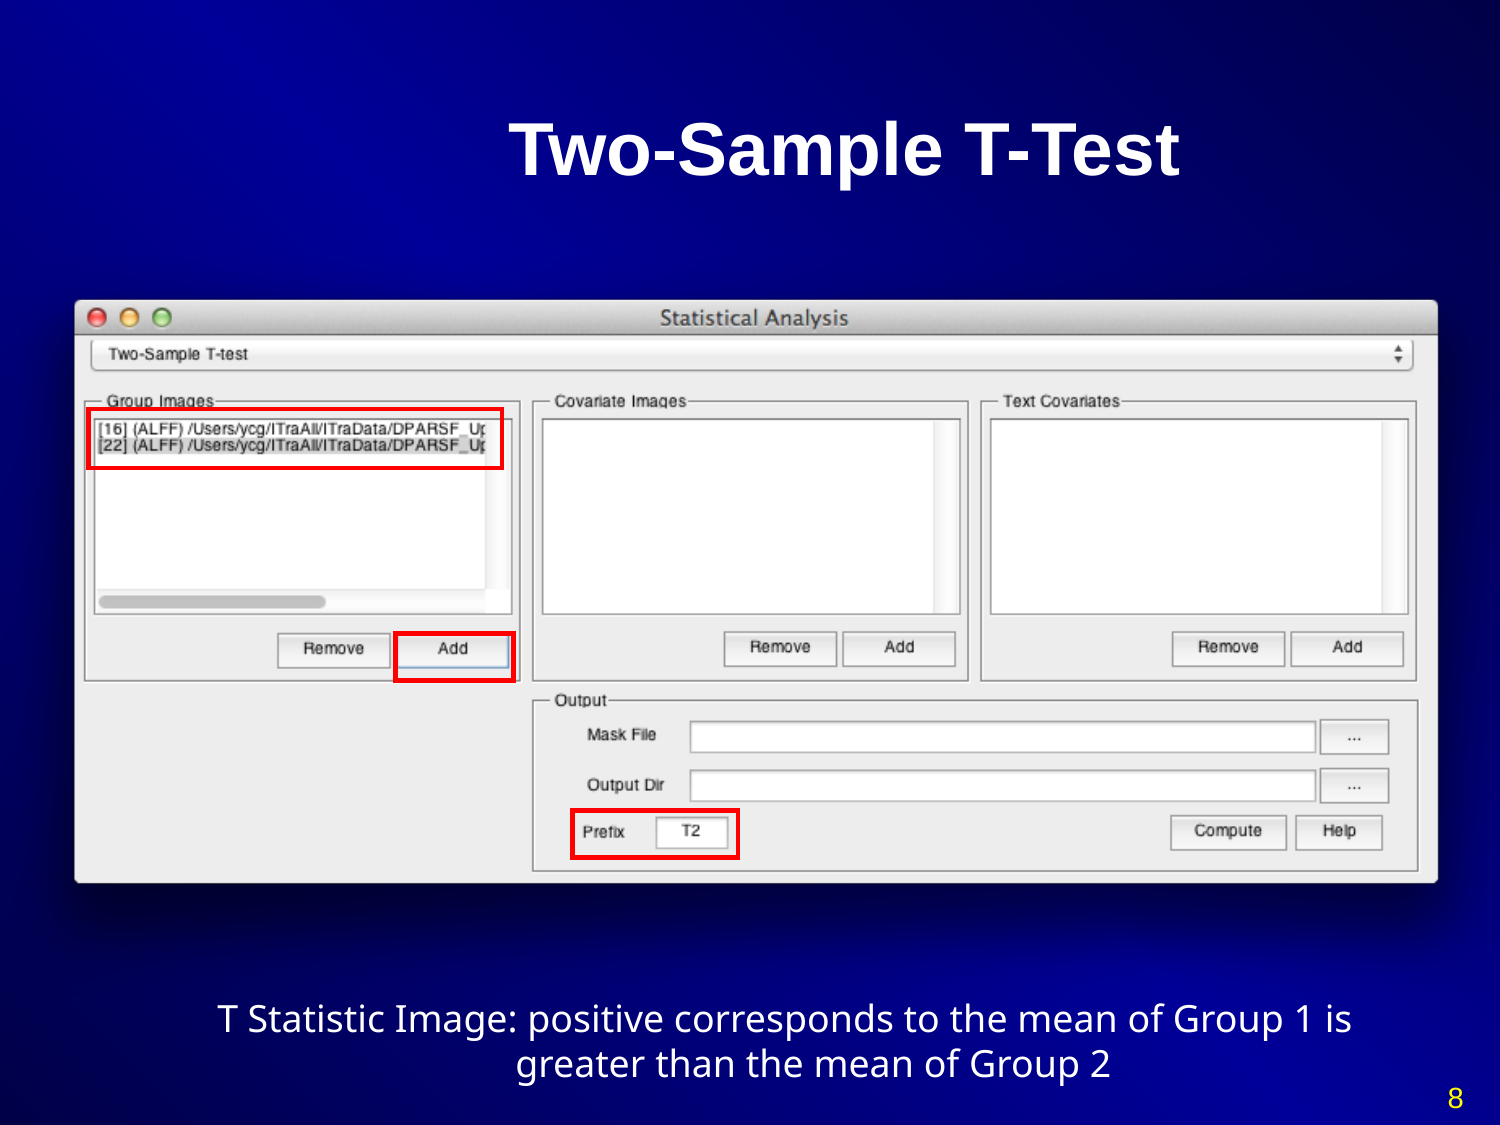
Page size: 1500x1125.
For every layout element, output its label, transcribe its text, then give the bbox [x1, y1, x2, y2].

text_box T Statistic Image: positive corresponds to the mean of Group 1 is greater than the mean of Group 2 [159, 1022, 1412, 1035]
title Two-Sample T-Test [442, 42, 1247, 241]
footer 8 [1411, 1072, 1500, 1125]
picture [0, 243, 1500, 1012]
